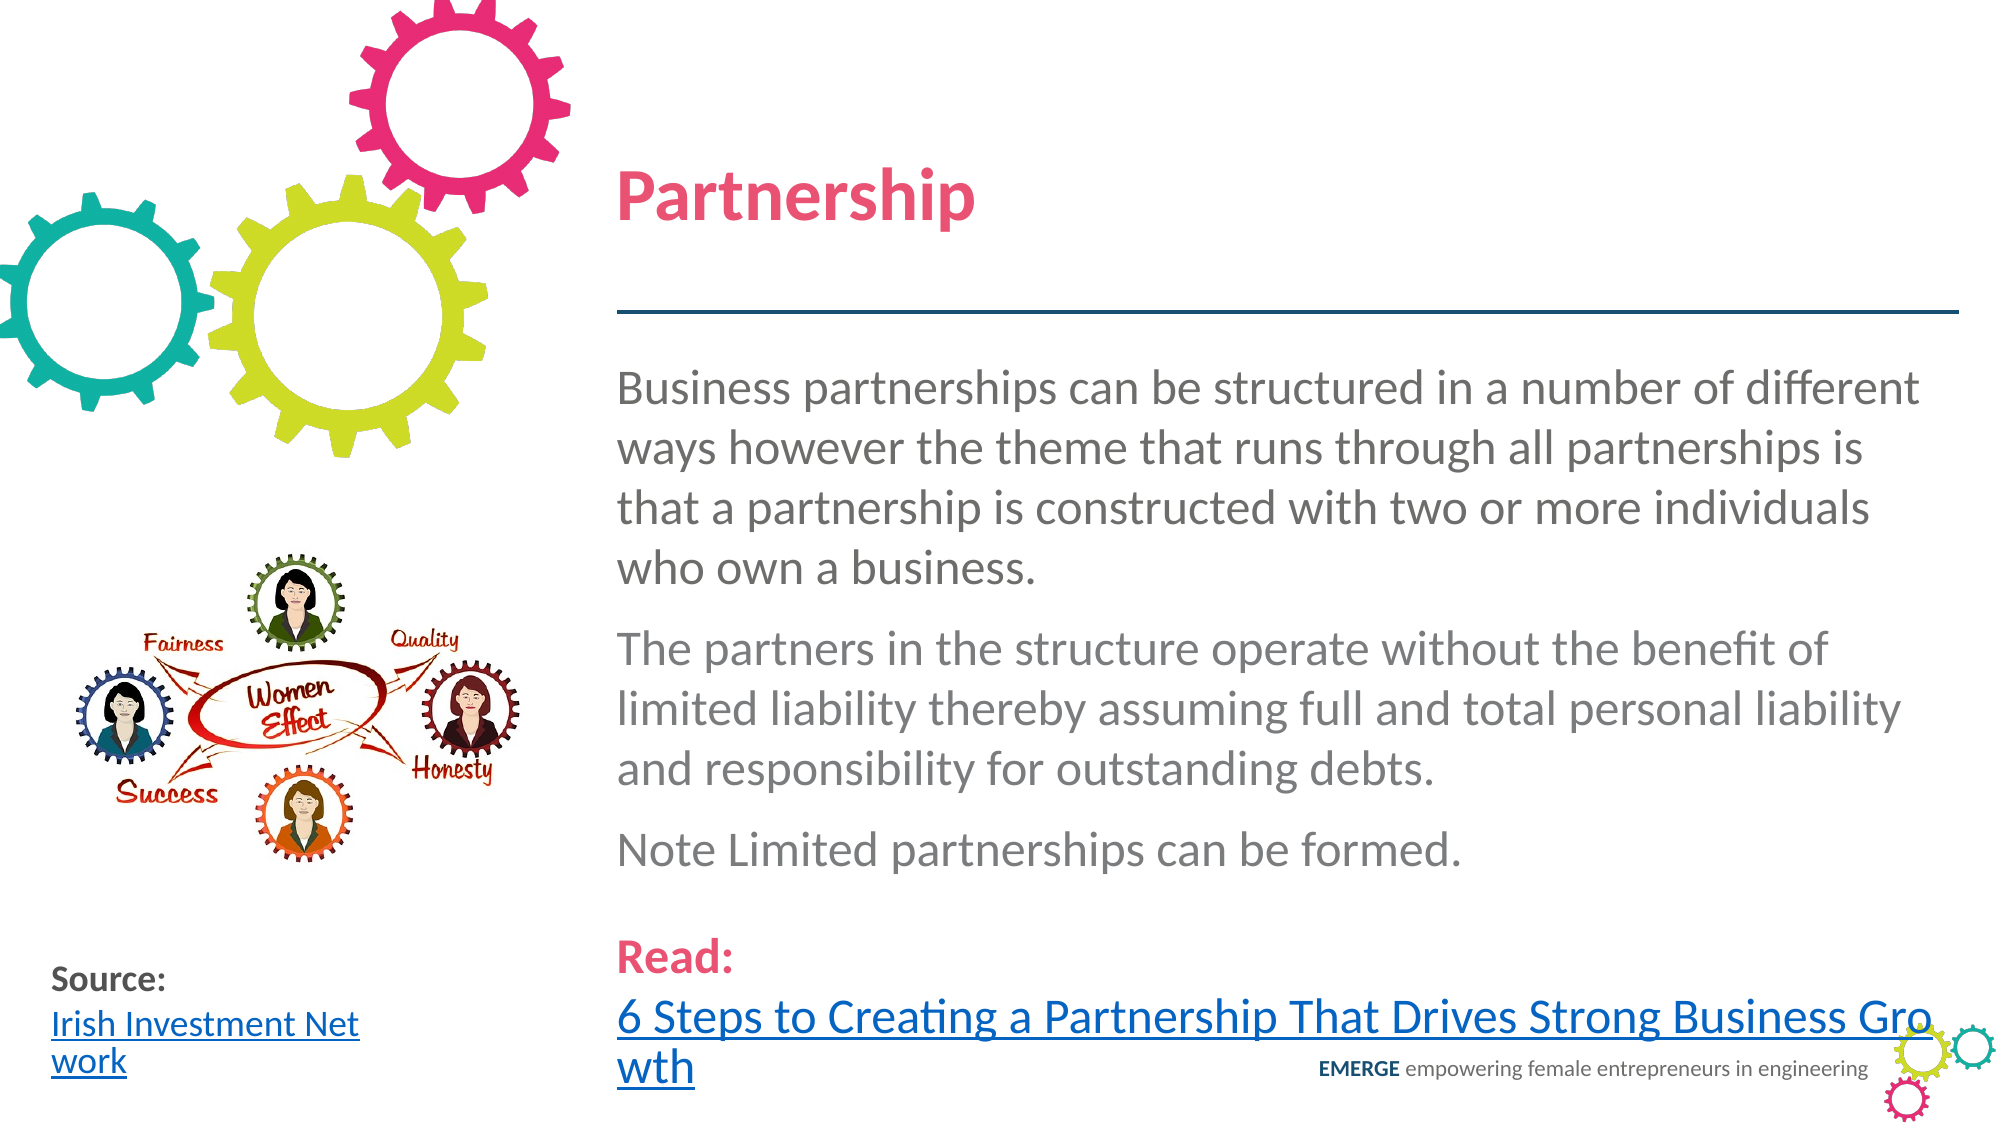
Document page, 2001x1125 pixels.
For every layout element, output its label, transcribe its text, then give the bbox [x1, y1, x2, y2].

picture [0, 0, 666, 889]
text_box Partnership [601, 148, 1861, 335]
picture [1865, 1000, 2001, 1125]
list [232, 505, 601, 620]
text_box Source: Irish Investment Network [36, 946, 394, 1052]
list Business partnerships can be structured in a number of different ways however the theme that runs through all partnerships is that a partnership is constructed with two or more individuals who own a business. The partners in the structure operate without the benefit of limited liability thereby assuming full and total personal liability and responsibility for outstanding debts. Note Limited partnerships can be formed. Read: 6 Steps to Creating a Partnership That Drives Strong Business Growth [601, 347, 1964, 1000]
